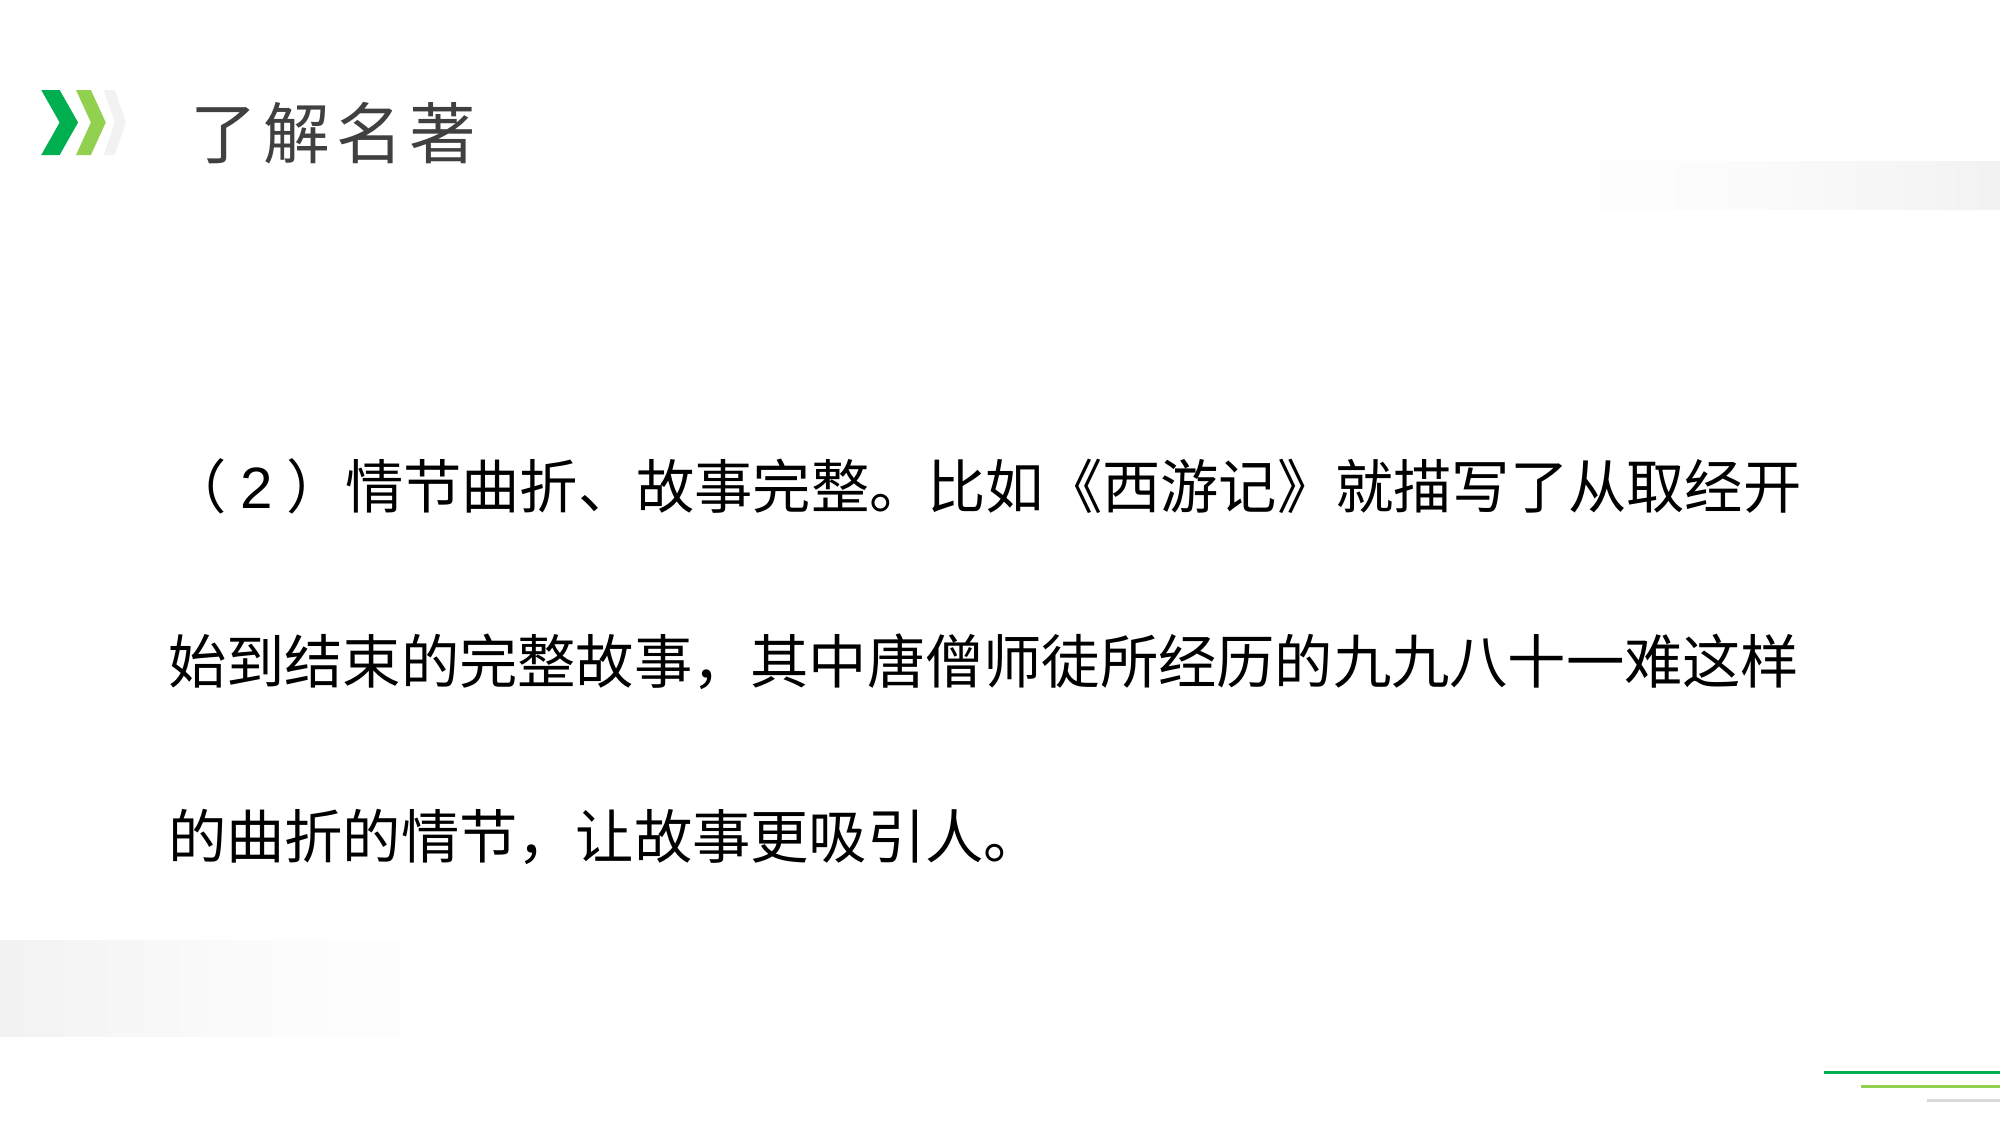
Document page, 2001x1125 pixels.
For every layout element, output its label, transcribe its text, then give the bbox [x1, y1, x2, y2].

text_box （2）情节曲折、故事完整。比如《西游记》就描写了从取经开始到结束的完整故事，其中唐僧师徒所经历的九九八十一难这样的曲折的情节，让故事更吸引人。 [184, 368, 1820, 851]
text_box 翻开一本书就等于见证了璀璨无比历史的长河，知兴衰荣辱，看世态炎凉，品百味人生。快拿起书来悦读吧！ [180, 364, 1824, 855]
